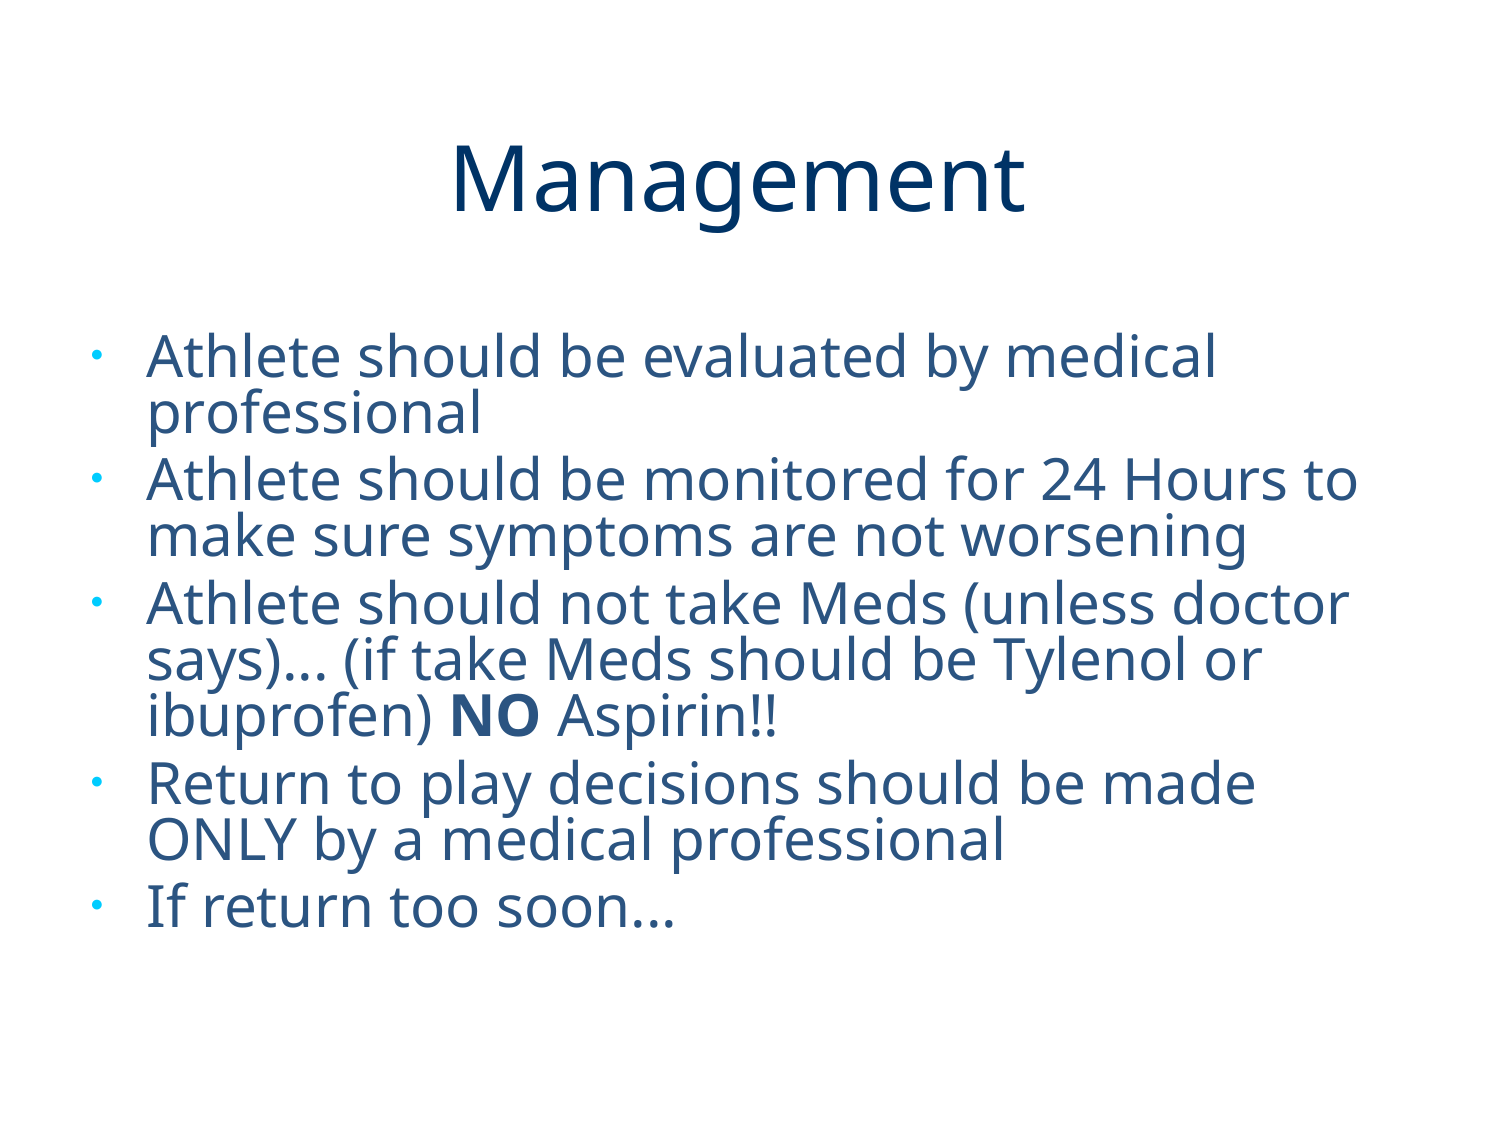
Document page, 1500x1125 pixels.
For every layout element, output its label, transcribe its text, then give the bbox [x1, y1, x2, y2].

title Management [75, 62, 1425, 288]
list Athlete should be evaluated by medical professional Athlete should be monitored for 24 Hours to make sure symptoms are not worsening Athlete should not take Meds (unless doctor says)... (if take Meds should be Tylenol or ibuprofen) NO Aspirin!! Return to play decisions should be made ONLY by a medical professional If return too soon... [75, 324, 1425, 1000]
